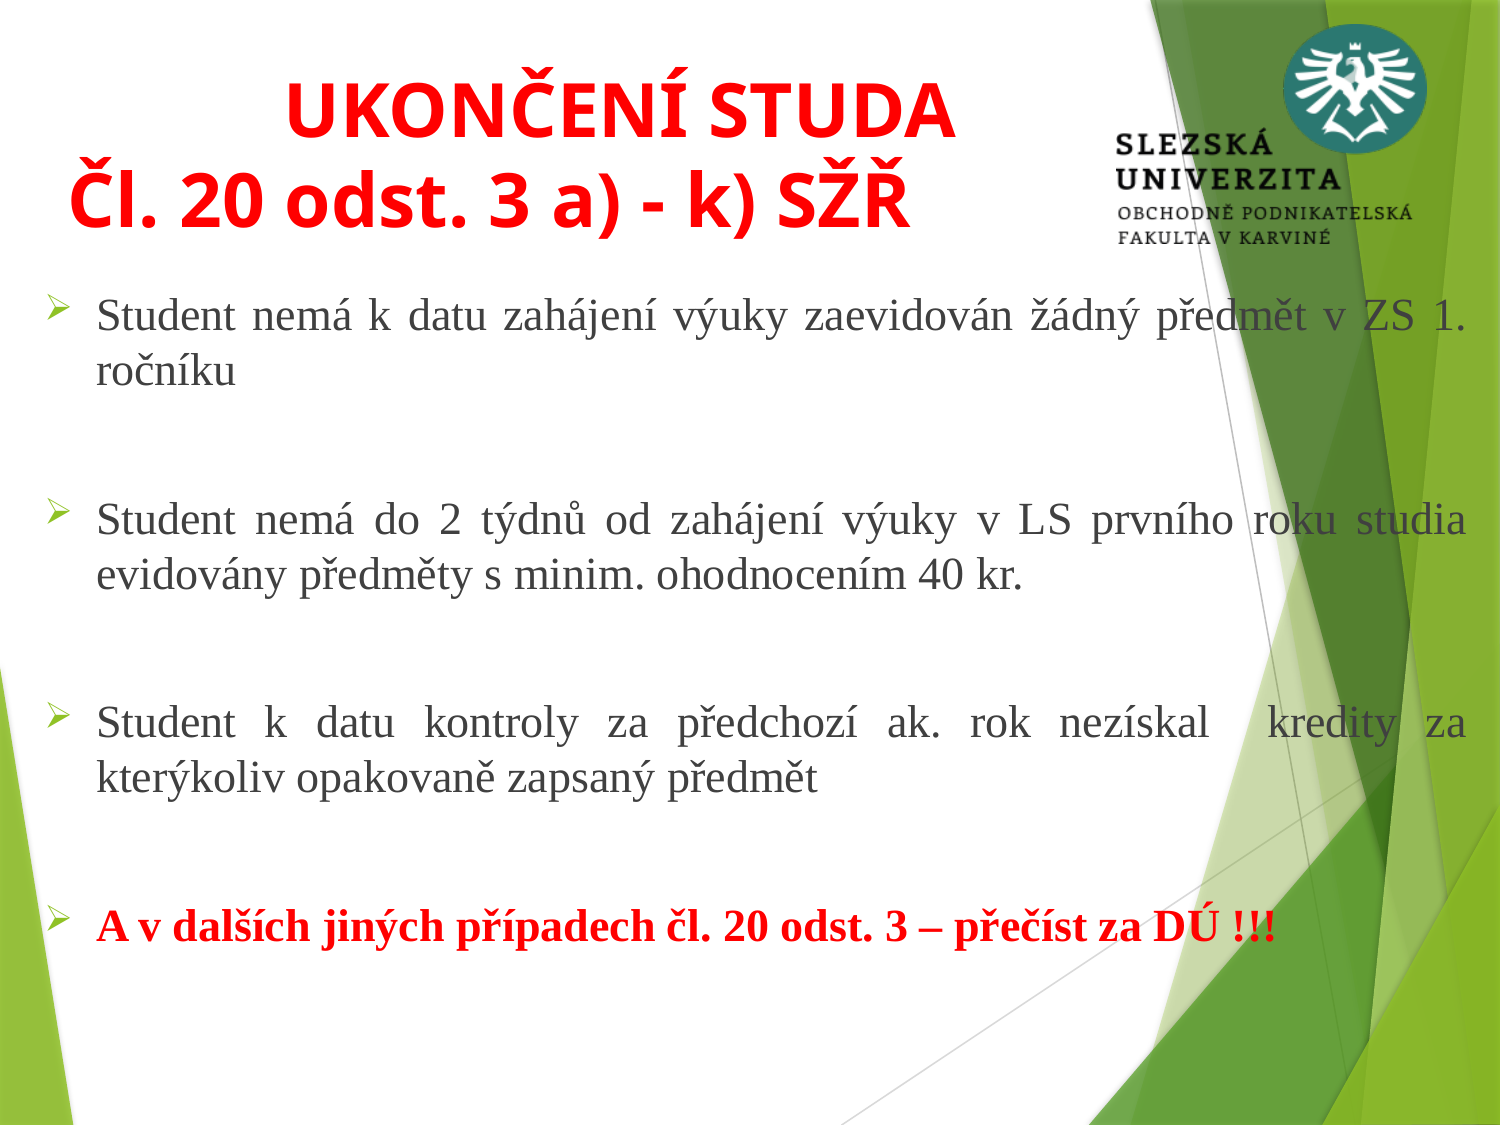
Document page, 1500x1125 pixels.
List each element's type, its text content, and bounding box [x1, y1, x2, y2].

picture [1115, 23, 1428, 245]
list Student nemá k datu zahájení výuky zaevidován žádný předmět v ZS 1. ročníku Student nemá do 2 týdnů od zahájení výuky v LS prvního roku studia evidovány předměty s minim. ohodnocením 40 kr. Student k datu kontroly za předchozí ak. rok nezískal kredity za kterýkoliv opakovaně zapsaný předmět A v dalších jiných případech čl. 20 odst. 3 – přečíst za DÚ !!! [29, 276, 1483, 962]
text_box UKONČENÍ STUDA Čl. 20 odst. 3 a) - k) SŽŘ [53, 55, 1110, 244]
